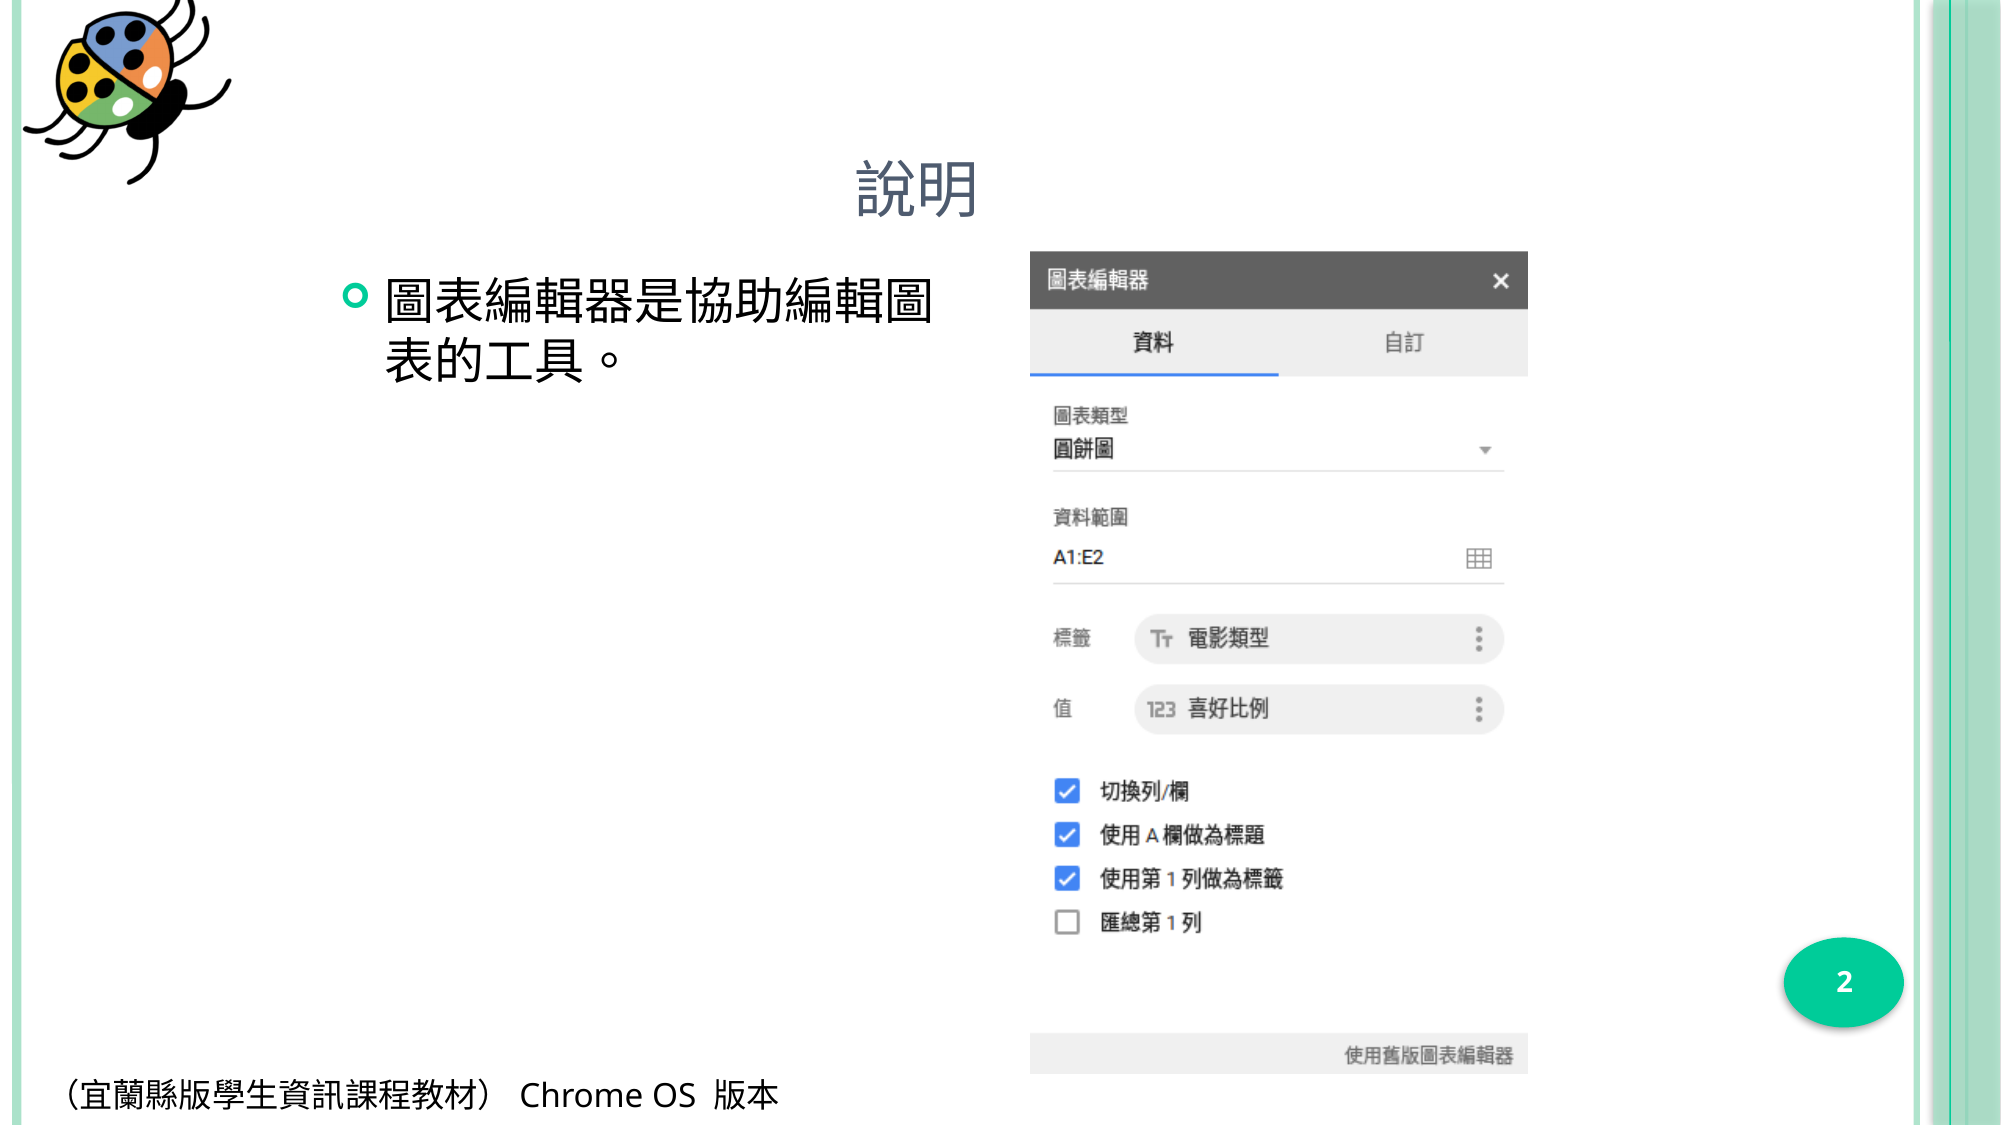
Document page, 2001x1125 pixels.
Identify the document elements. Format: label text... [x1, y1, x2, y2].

picture [2, 0, 240, 205]
slide_number 2 [1777, 940, 1912, 1027]
text_box 圖表編輯器是協助編輯圖表的工具。 [324, 262, 975, 1062]
title 說明 [99, 45, 1734, 233]
picture [1030, 249, 1528, 1075]
